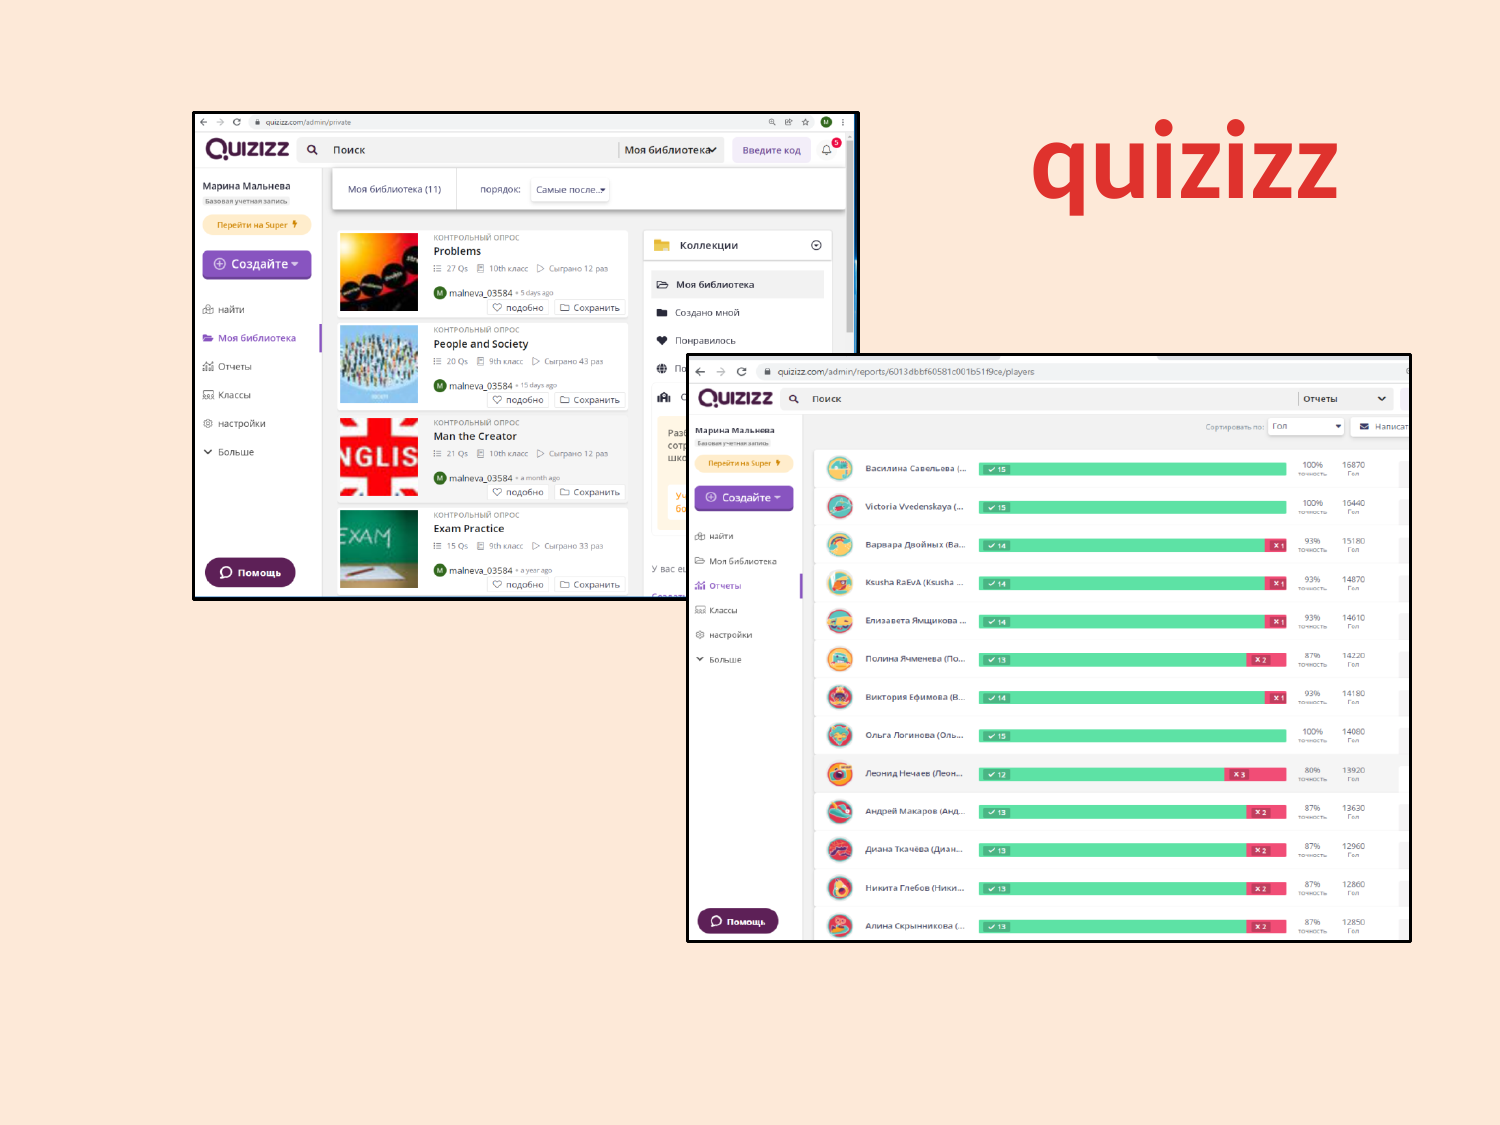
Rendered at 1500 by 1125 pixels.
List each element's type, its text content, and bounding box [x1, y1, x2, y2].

text_box quizizz [1009, 78, 1361, 230]
picture [194, 113, 1410, 941]
